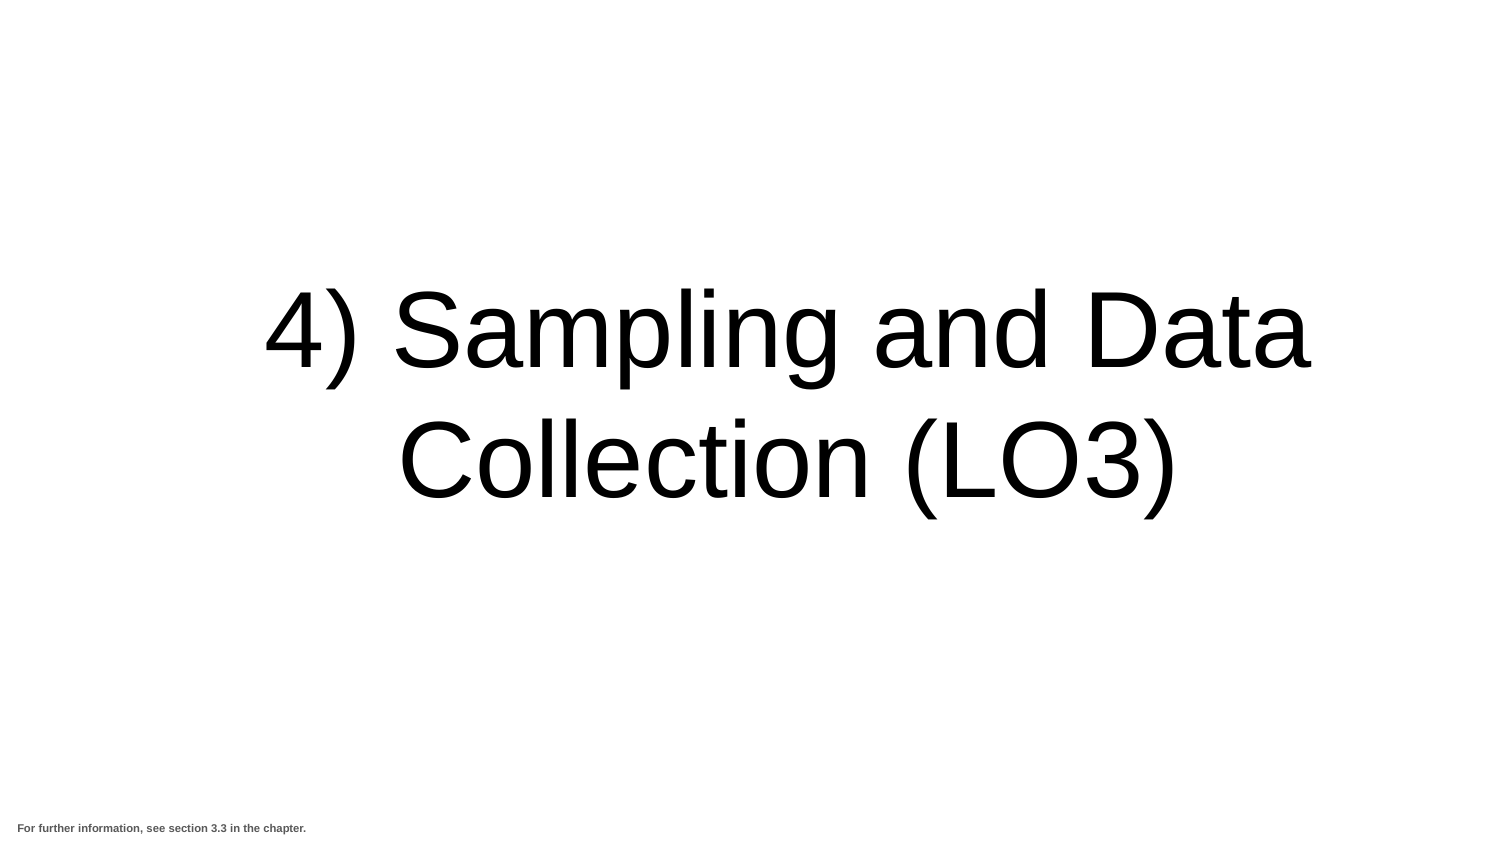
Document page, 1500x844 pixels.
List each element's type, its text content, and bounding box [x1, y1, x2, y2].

title 4) Sampling and Data Collection (LO3) [1, 197, 1500, 534]
subtitle For further information, see section 3.3 in the chapter. [2, 807, 1016, 844]
